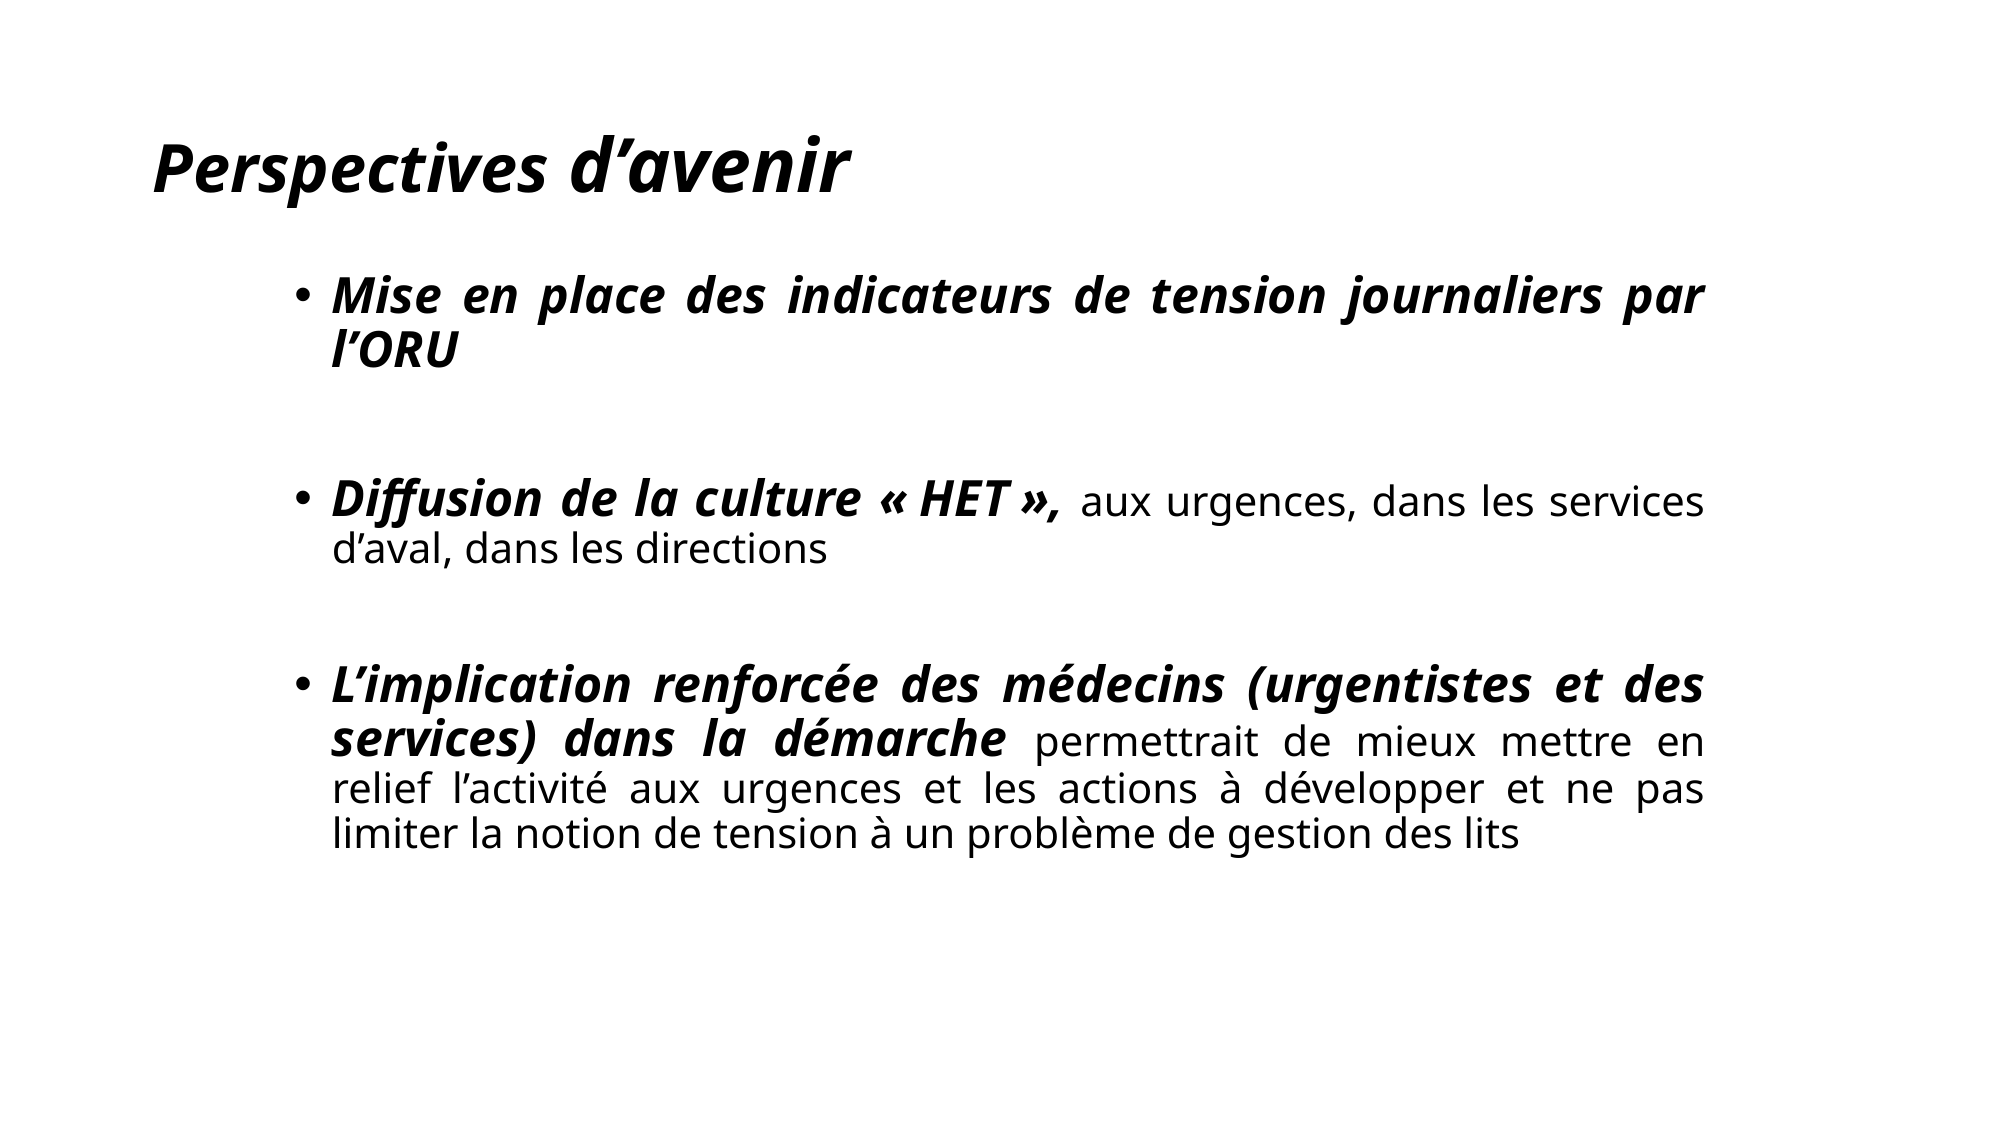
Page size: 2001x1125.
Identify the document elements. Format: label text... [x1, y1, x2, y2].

list Mise en place des indicateurs de tension journaliers par l’ORU Diffusion de la culture « HET », aux urgences, dans les services d’aval, dans les directions L’implication renforcée des médecins (urgentistes et des services) dans la démarche permettrait de mieux mettre en relief l’activité aux urgences et les actions à développer et ne pas limiter la notion de tension à un problème de gestion des lits [279, 262, 1721, 1005]
title Perspectives d’avenir [137, 59, 1863, 278]
